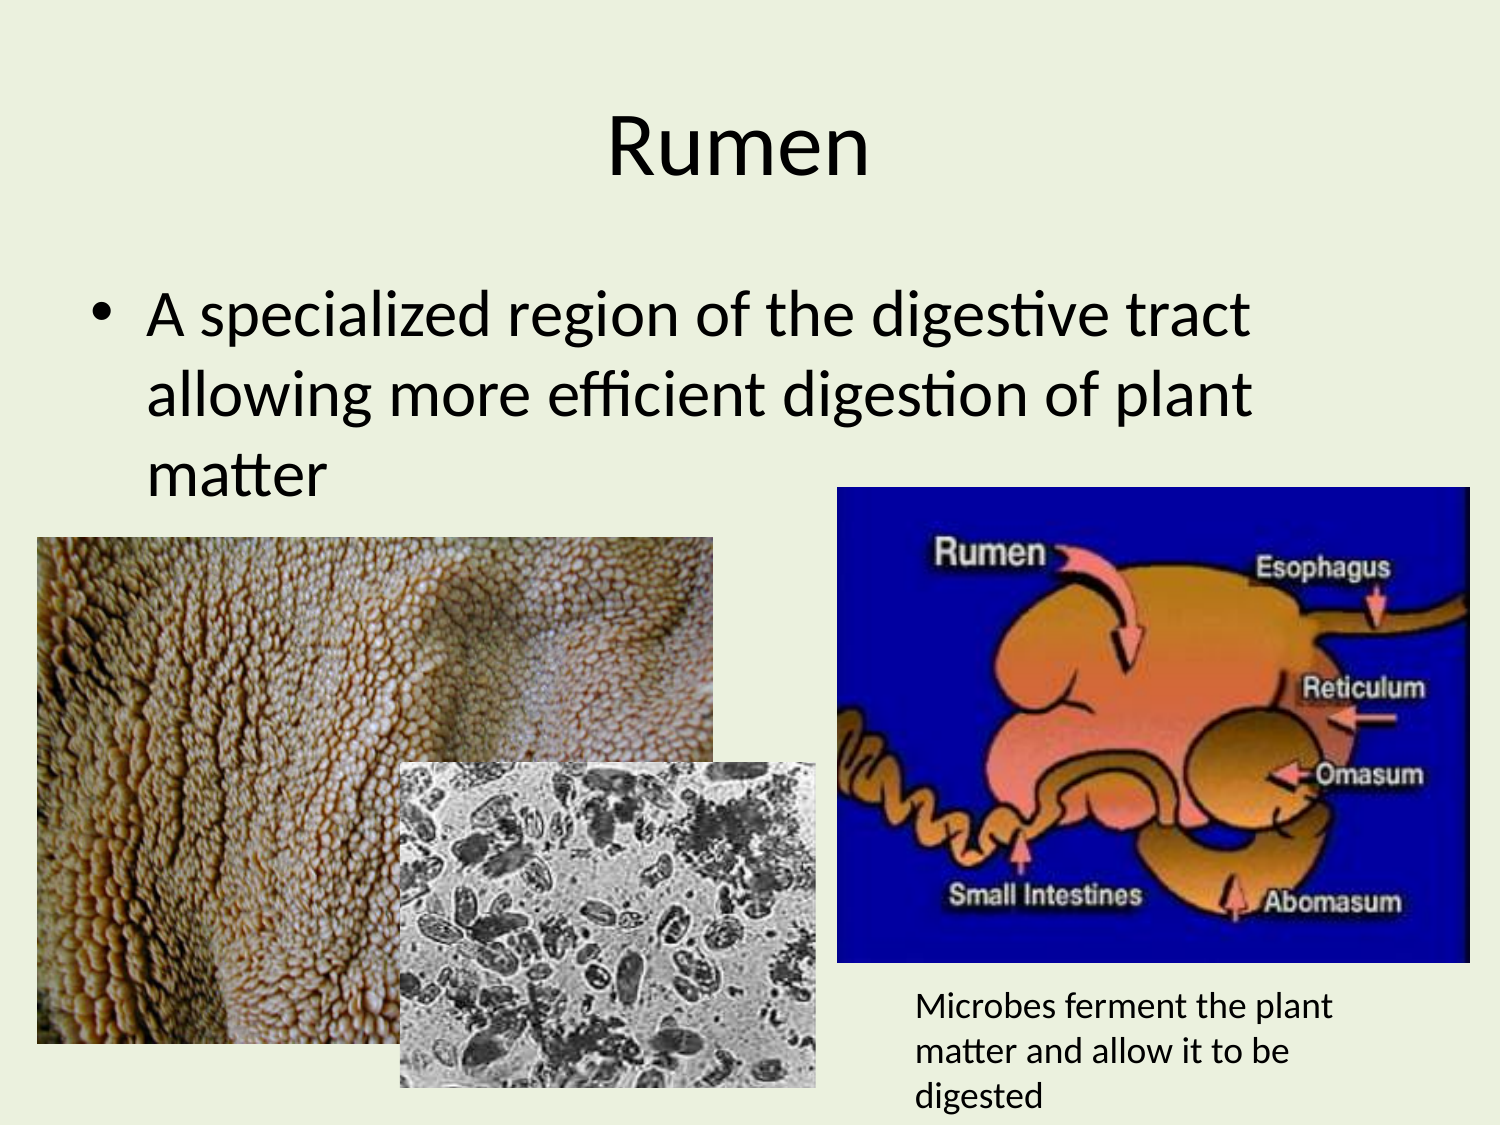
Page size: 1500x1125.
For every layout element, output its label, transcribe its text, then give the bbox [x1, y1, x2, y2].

list A specialized region of the digestive tract allowing more efficient digestion of plant matter [75, 262, 1425, 1005]
picture [37, 537, 816, 1088]
picture [837, 487, 1470, 963]
title Rumen [75, 45, 1425, 233]
text_box Microbes ferment the plant matter and allow it to be digested [900, 973, 1400, 1124]
